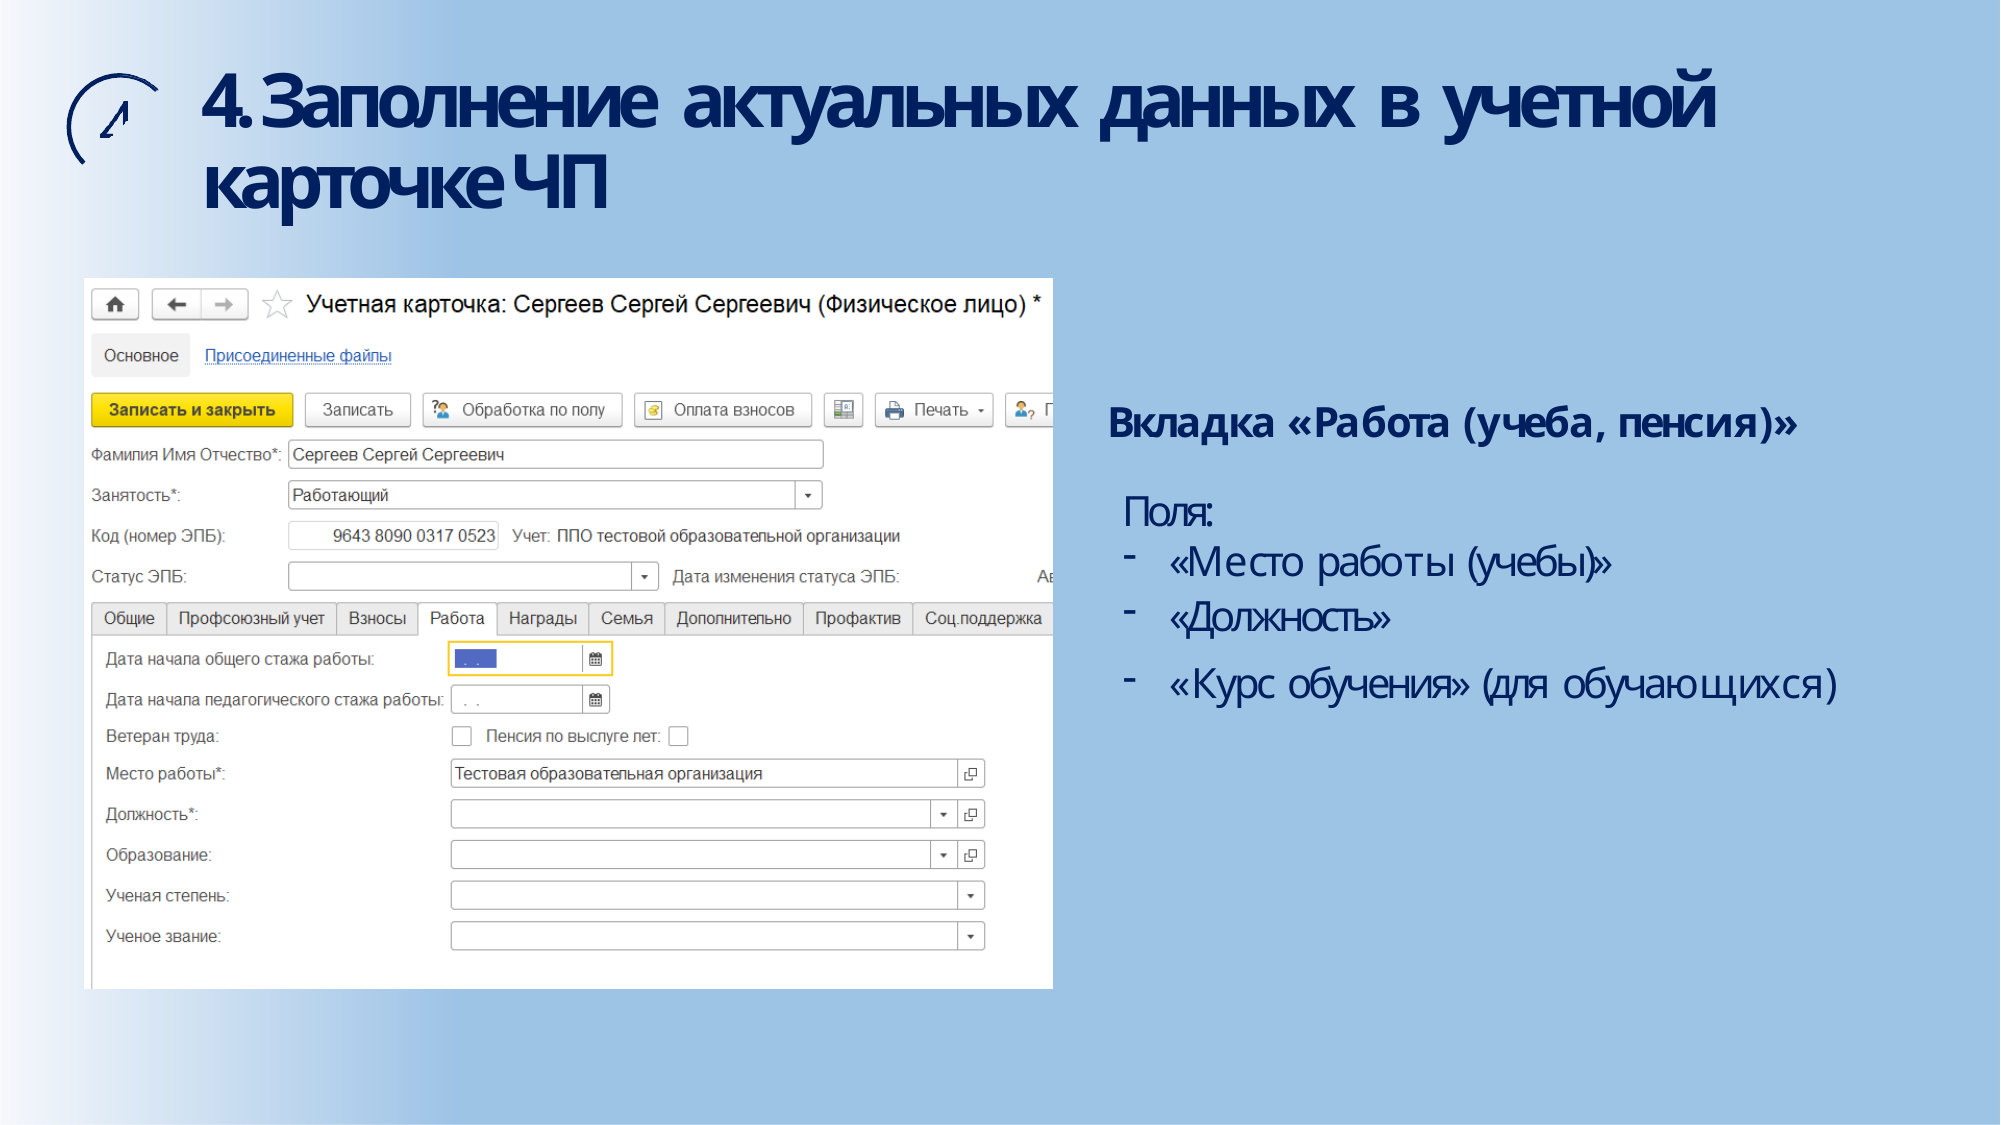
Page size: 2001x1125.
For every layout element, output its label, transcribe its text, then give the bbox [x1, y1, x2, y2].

title 4. Заполнение актуальных данных в учетной карточке ЧП [197, 48, 1803, 250]
picture [0, 0, 2000, 1125]
text_box Вкладка «Работа (учеба, пенсия)» Поля: «Место работы (учебы)» «Должность» «Курс обучения» (для обучающихся) [1105, 394, 1847, 708]
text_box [67, 72, 159, 165]
